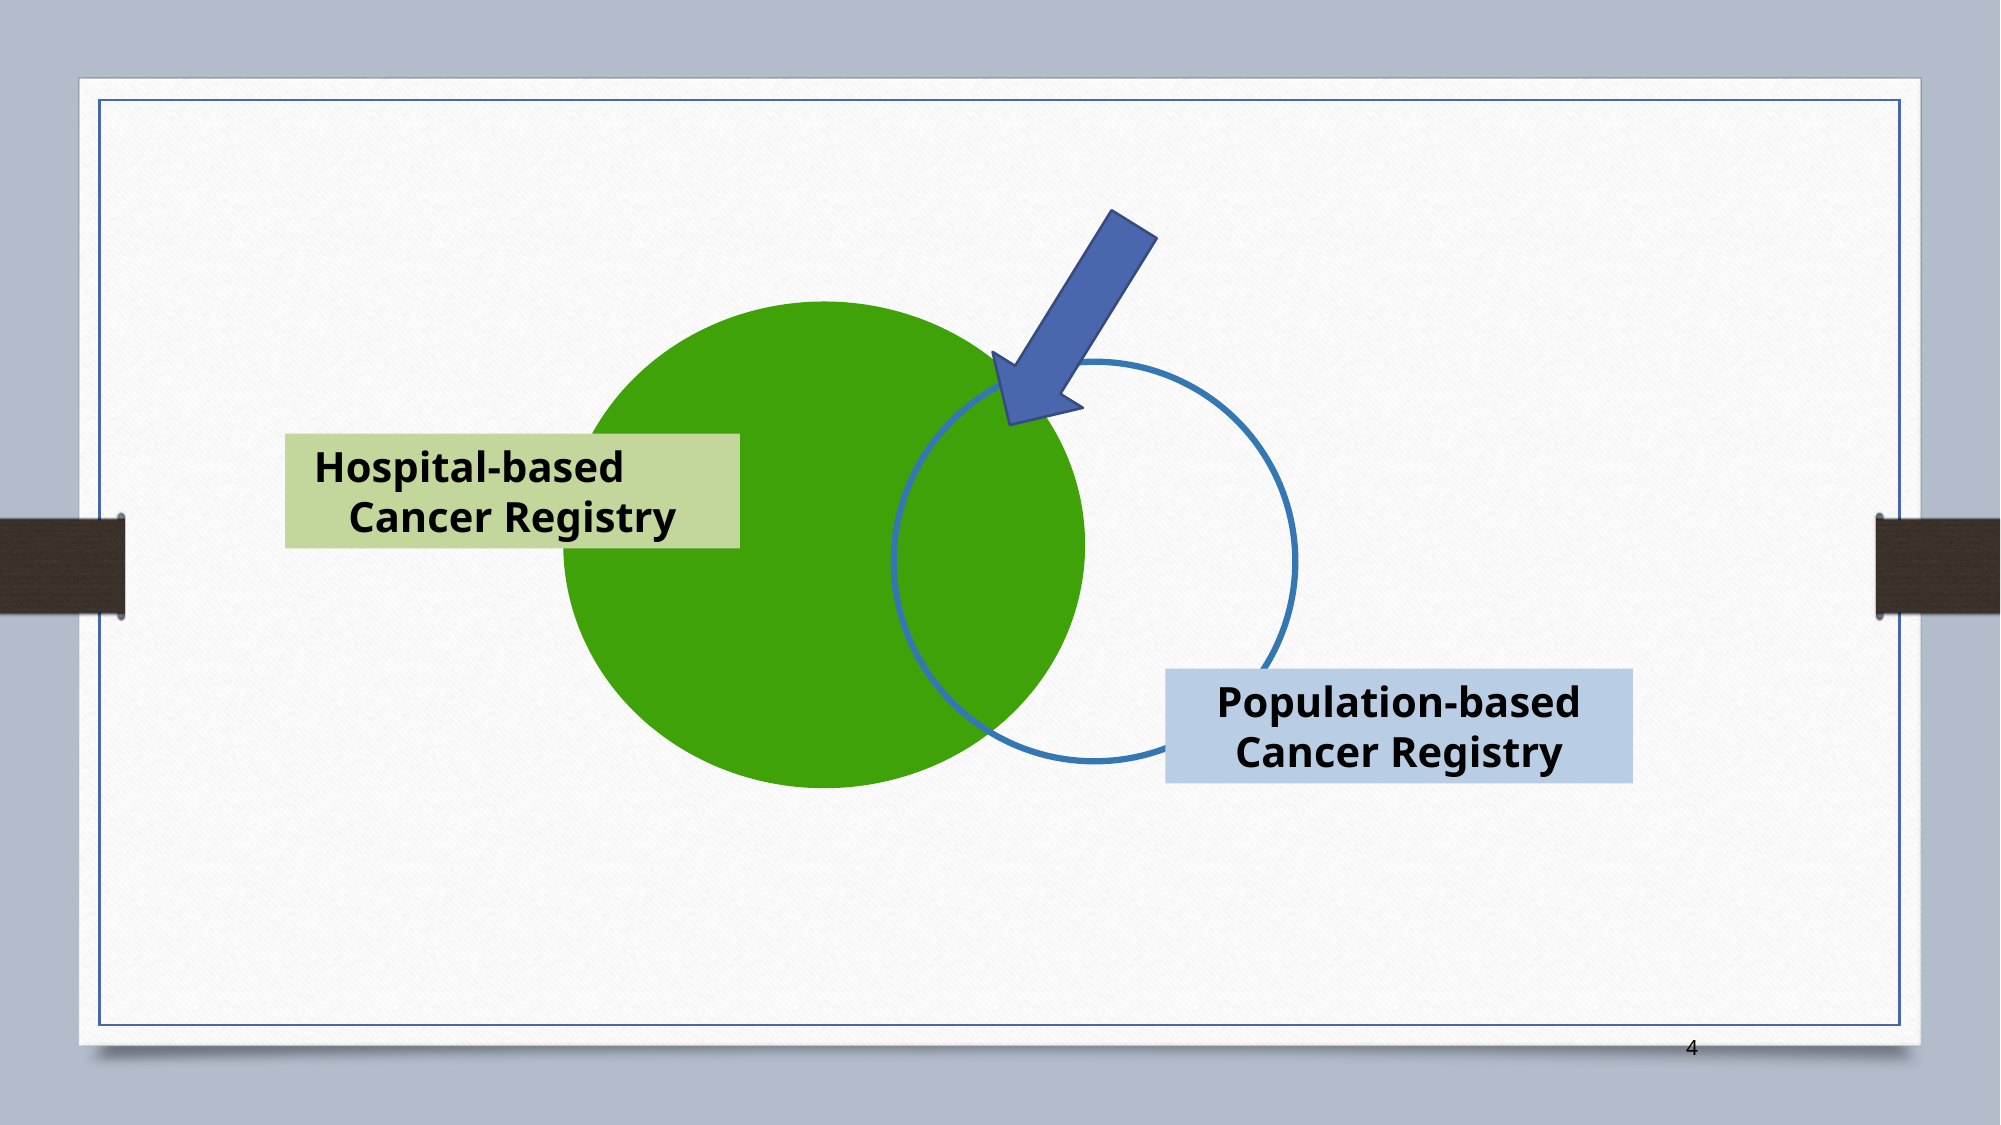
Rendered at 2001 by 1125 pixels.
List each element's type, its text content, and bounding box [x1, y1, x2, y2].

text_box [565, 303, 998, 787]
text_box [892, 360, 1297, 763]
text_box Population-based Cancer Registry [1165, 668, 1633, 784]
text_box [991, 209, 1158, 427]
picture [0, 0, 2001, 1125]
slide_number 4 [1637, 1011, 1713, 1087]
text_box Hospital-based Cancer Registry [285, 433, 740, 549]
